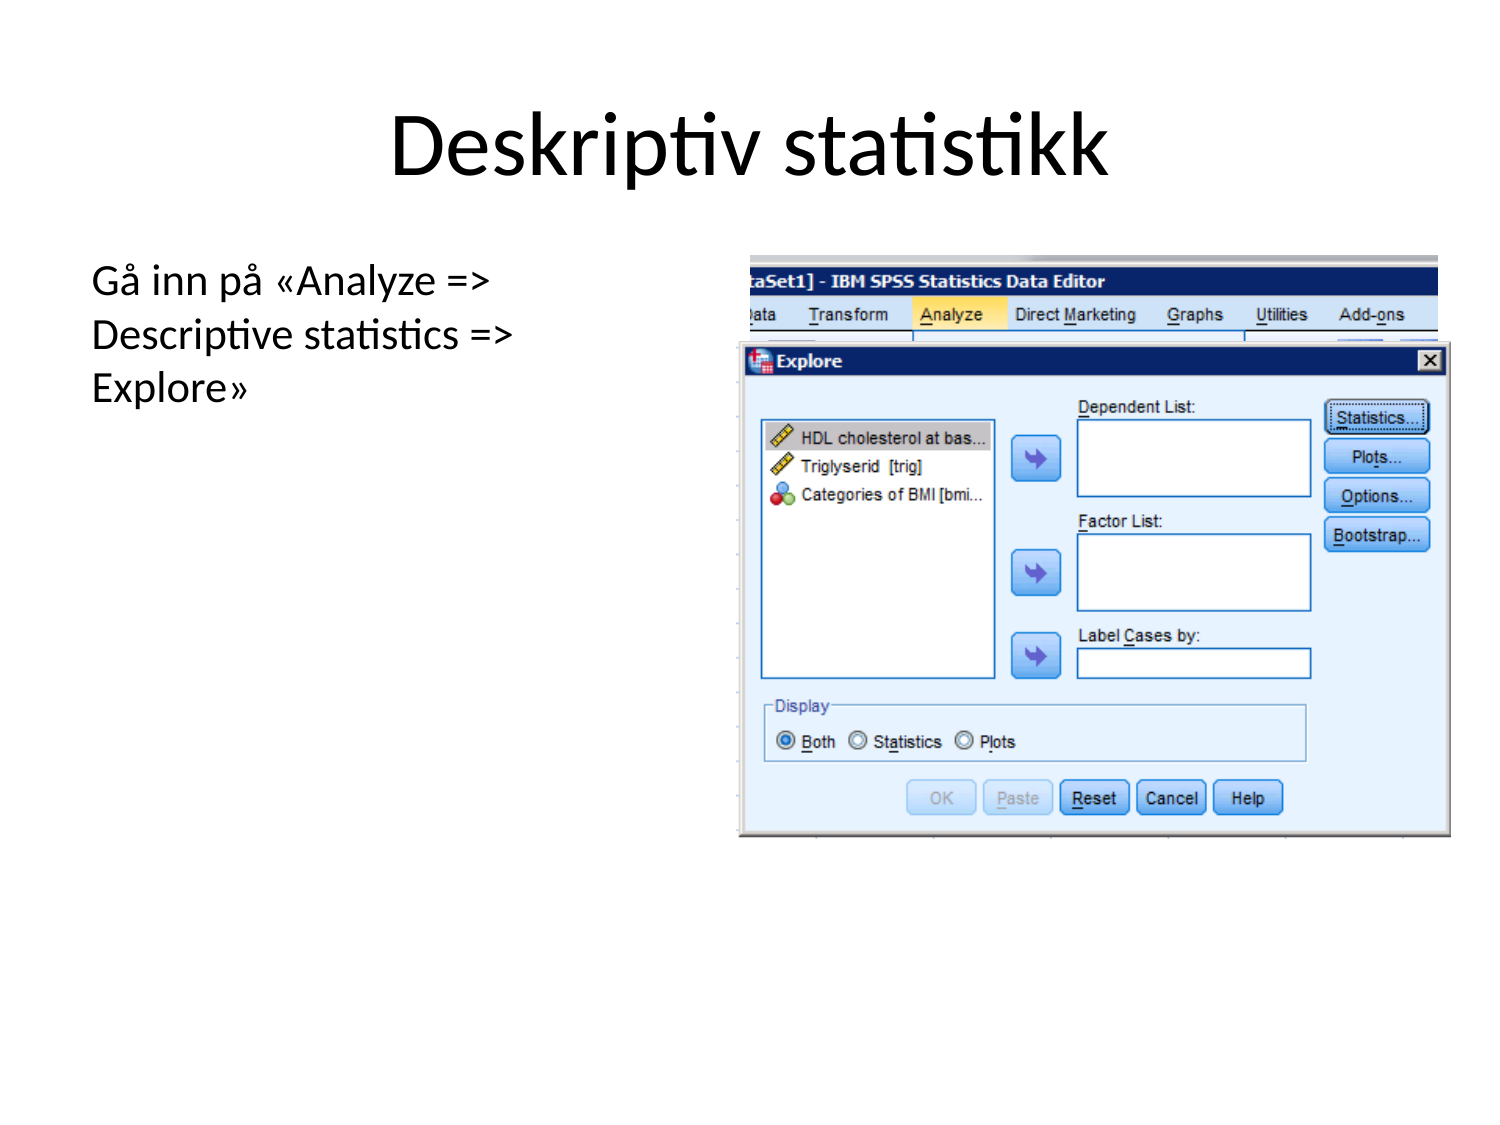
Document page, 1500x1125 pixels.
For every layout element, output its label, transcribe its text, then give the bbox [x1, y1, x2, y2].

list Gå inn på «Analyze => Descriptive statistics => Explore» [76, 243, 668, 421]
title Deskriptiv statistikk [75, 45, 1425, 233]
picture [736, 255, 1451, 839]
